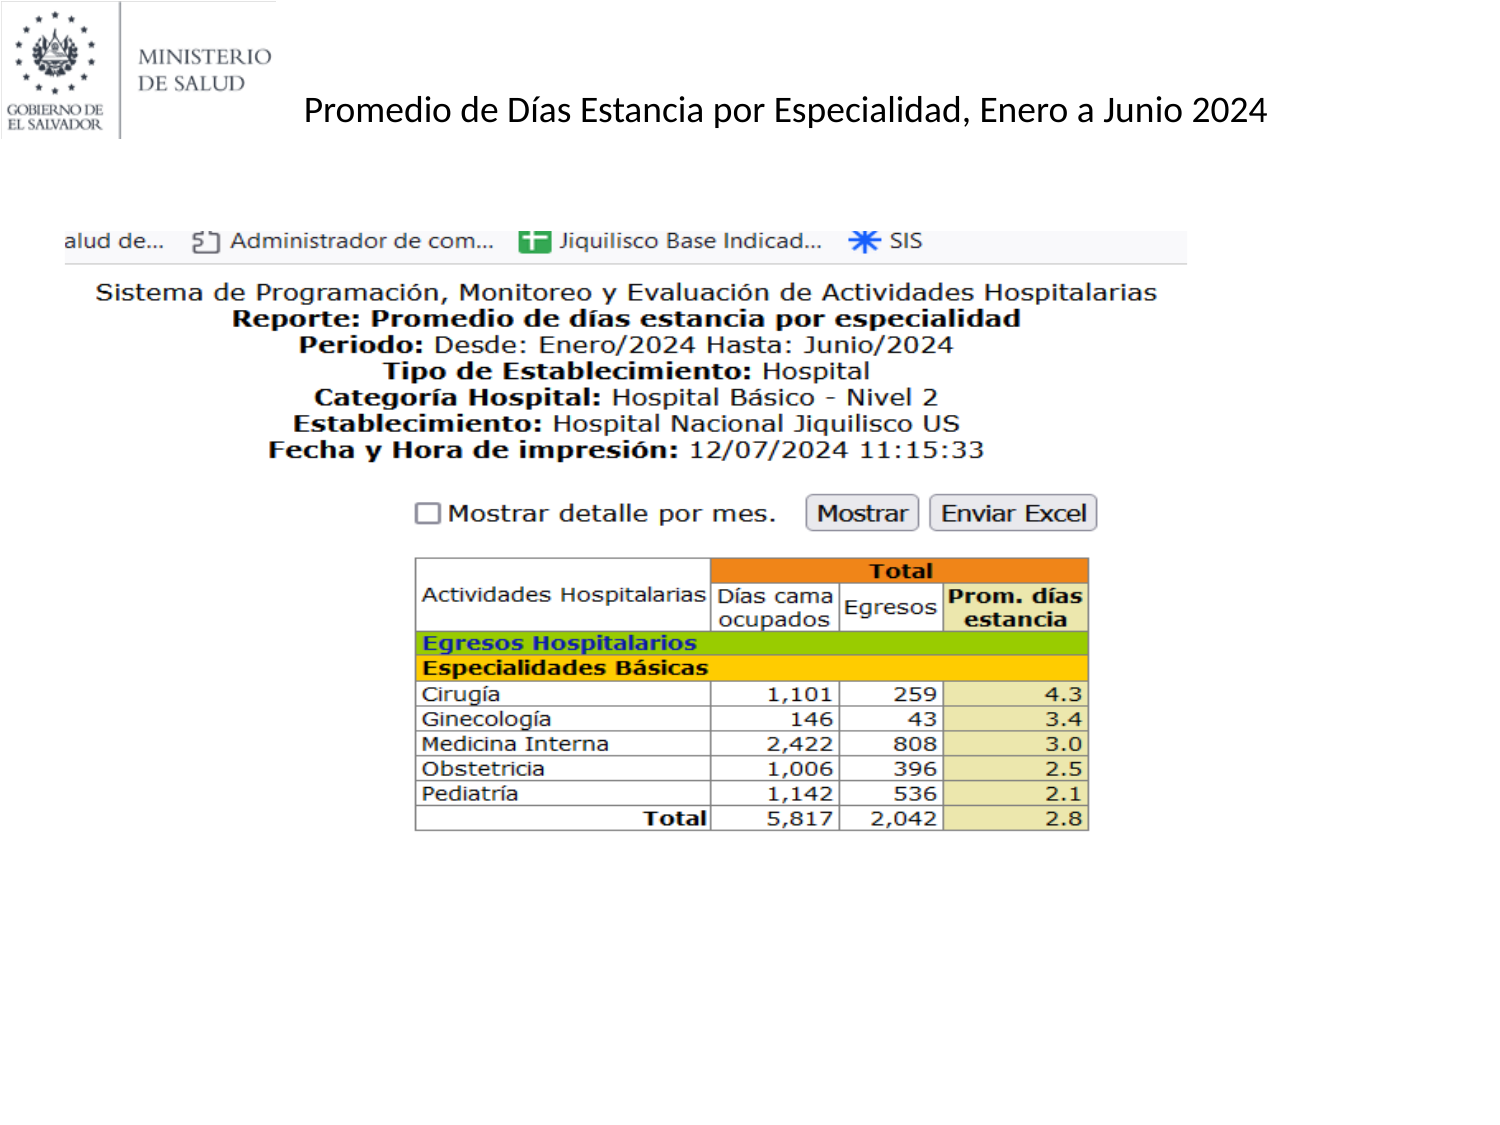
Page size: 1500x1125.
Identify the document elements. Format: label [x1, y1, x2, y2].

picture [0, 0, 276, 139]
picture [64, 231, 1188, 858]
text_box [289, 78, 1317, 138]
